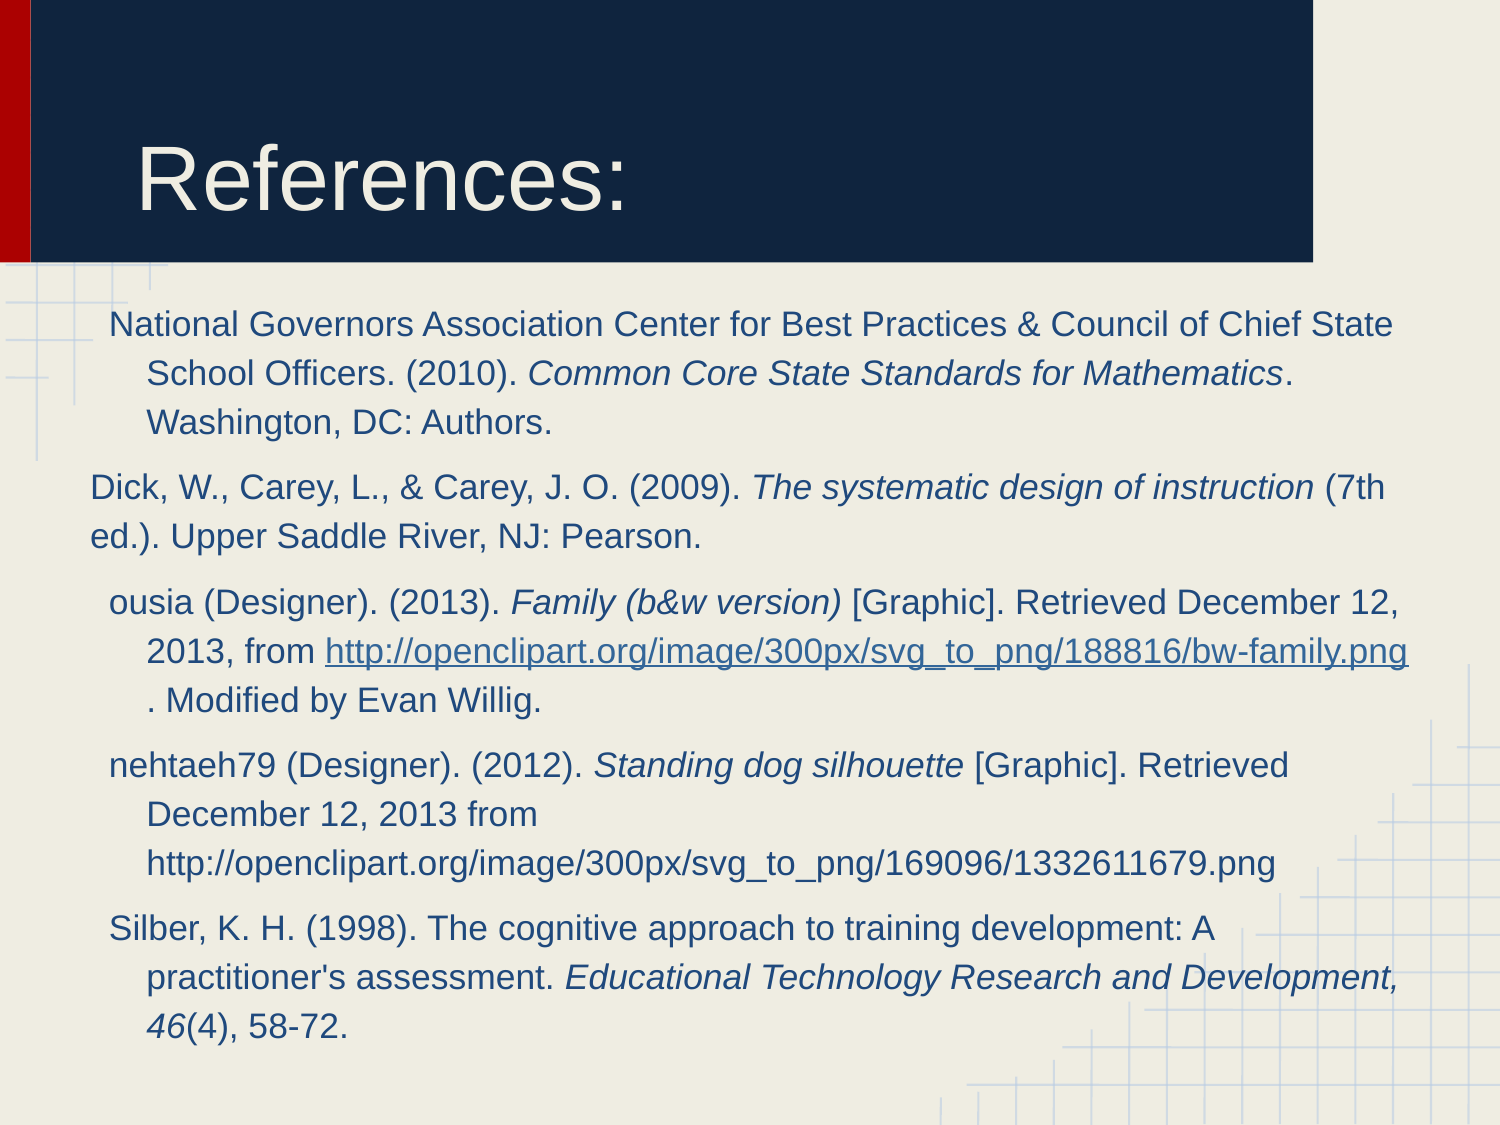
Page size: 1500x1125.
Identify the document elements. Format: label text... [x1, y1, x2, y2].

title References: [75, 22, 1276, 244]
list National Governors Association Center for Best Practices & Council of Chief State School Officers. (2010). Common Core State Standards for Mathematics. Washington, DC: Authors. Dick, W., Carey, L., & Carey, J. O. (2009). The systematic design of instruction (7th ed.). Upper Saddle River, NJ: Pearson. ousia (Designer). (2013). Family (b&w version) [Graphic]. Retrieved December 12, 2013, from http://openclipart.org/image/300px/svg_to_png/188816/bw-family.png. Modified by Evan Willig. nehtaeh79 (Designer). (2012). Standing dog silhouette [Graphic]. Retrieved December 12, 2013 from http://openclipart.org/image/300px/svg_to_png/169096/1332611679.png Silber, K. H. (1998). The cognitive approach to training development: A practitioner's assessment. Educational Technology Research and Development, 46(4), 58-72. [75, 279, 1425, 1074]
